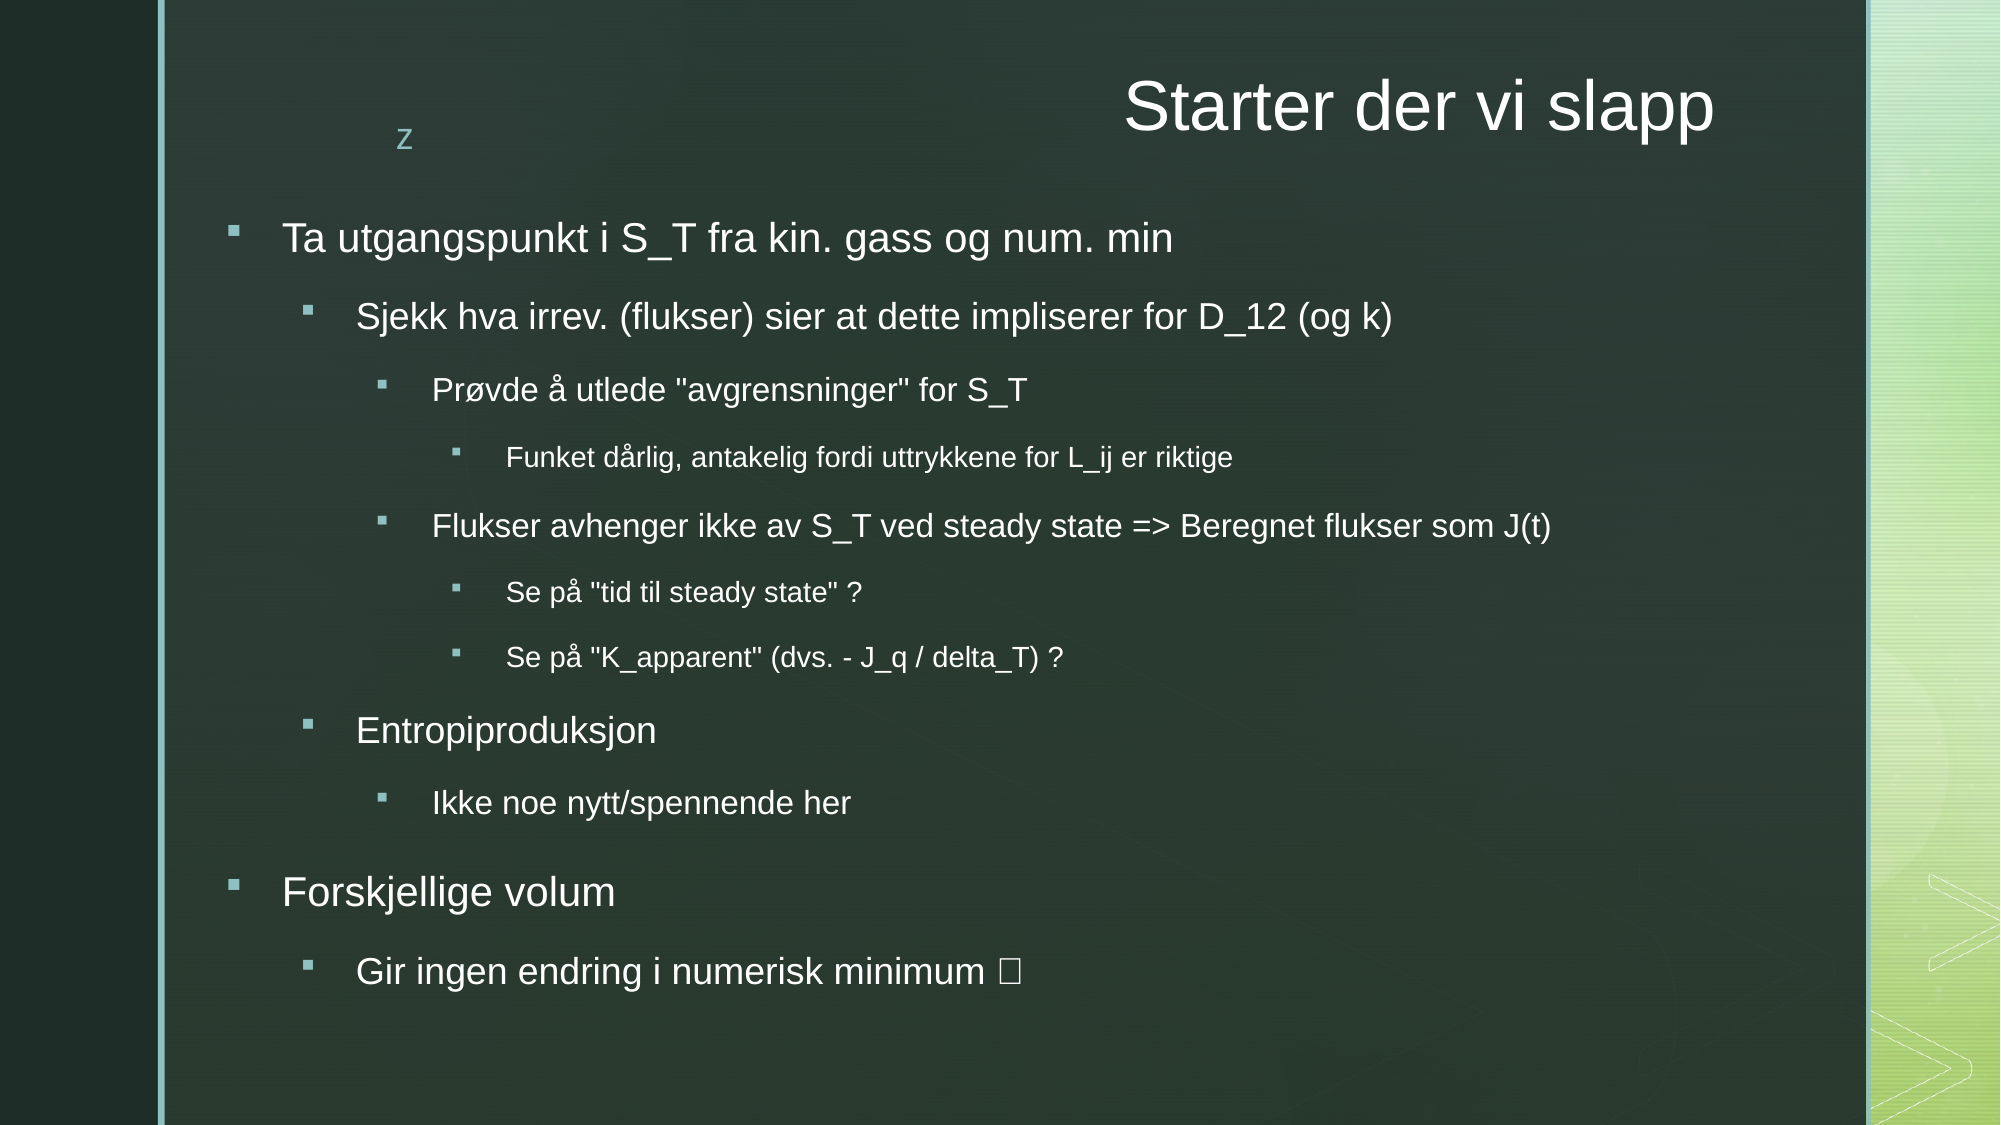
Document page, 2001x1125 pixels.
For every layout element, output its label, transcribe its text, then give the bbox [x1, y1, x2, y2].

list Ta utgangspunkt i S_T fra kin. gass og num. min Sjekk hva irrev. (flukser) sier at dette impliserer for D_12 (og k) Prøvde å utlede "avgrensninger" for S_T Funket dårlig, antakelig fordi uttrykkene for L_ij er riktige Flukser avhenger ikke av S_T ved steady state => Beregnet flukser som J(t) Se på "tid til steady state" ? Se på "K_apparent" (dvs. - J_q / delta_T) ? Entropiproduksjon Ikke noe nytt/spennende her Forskjellige volum Gir ingen endring i numerisk minimum ✅ [210, 179, 1811, 1107]
picture [1871, 0, 2001, 1125]
title Starter der vi slapp [426, 61, 1732, 179]
